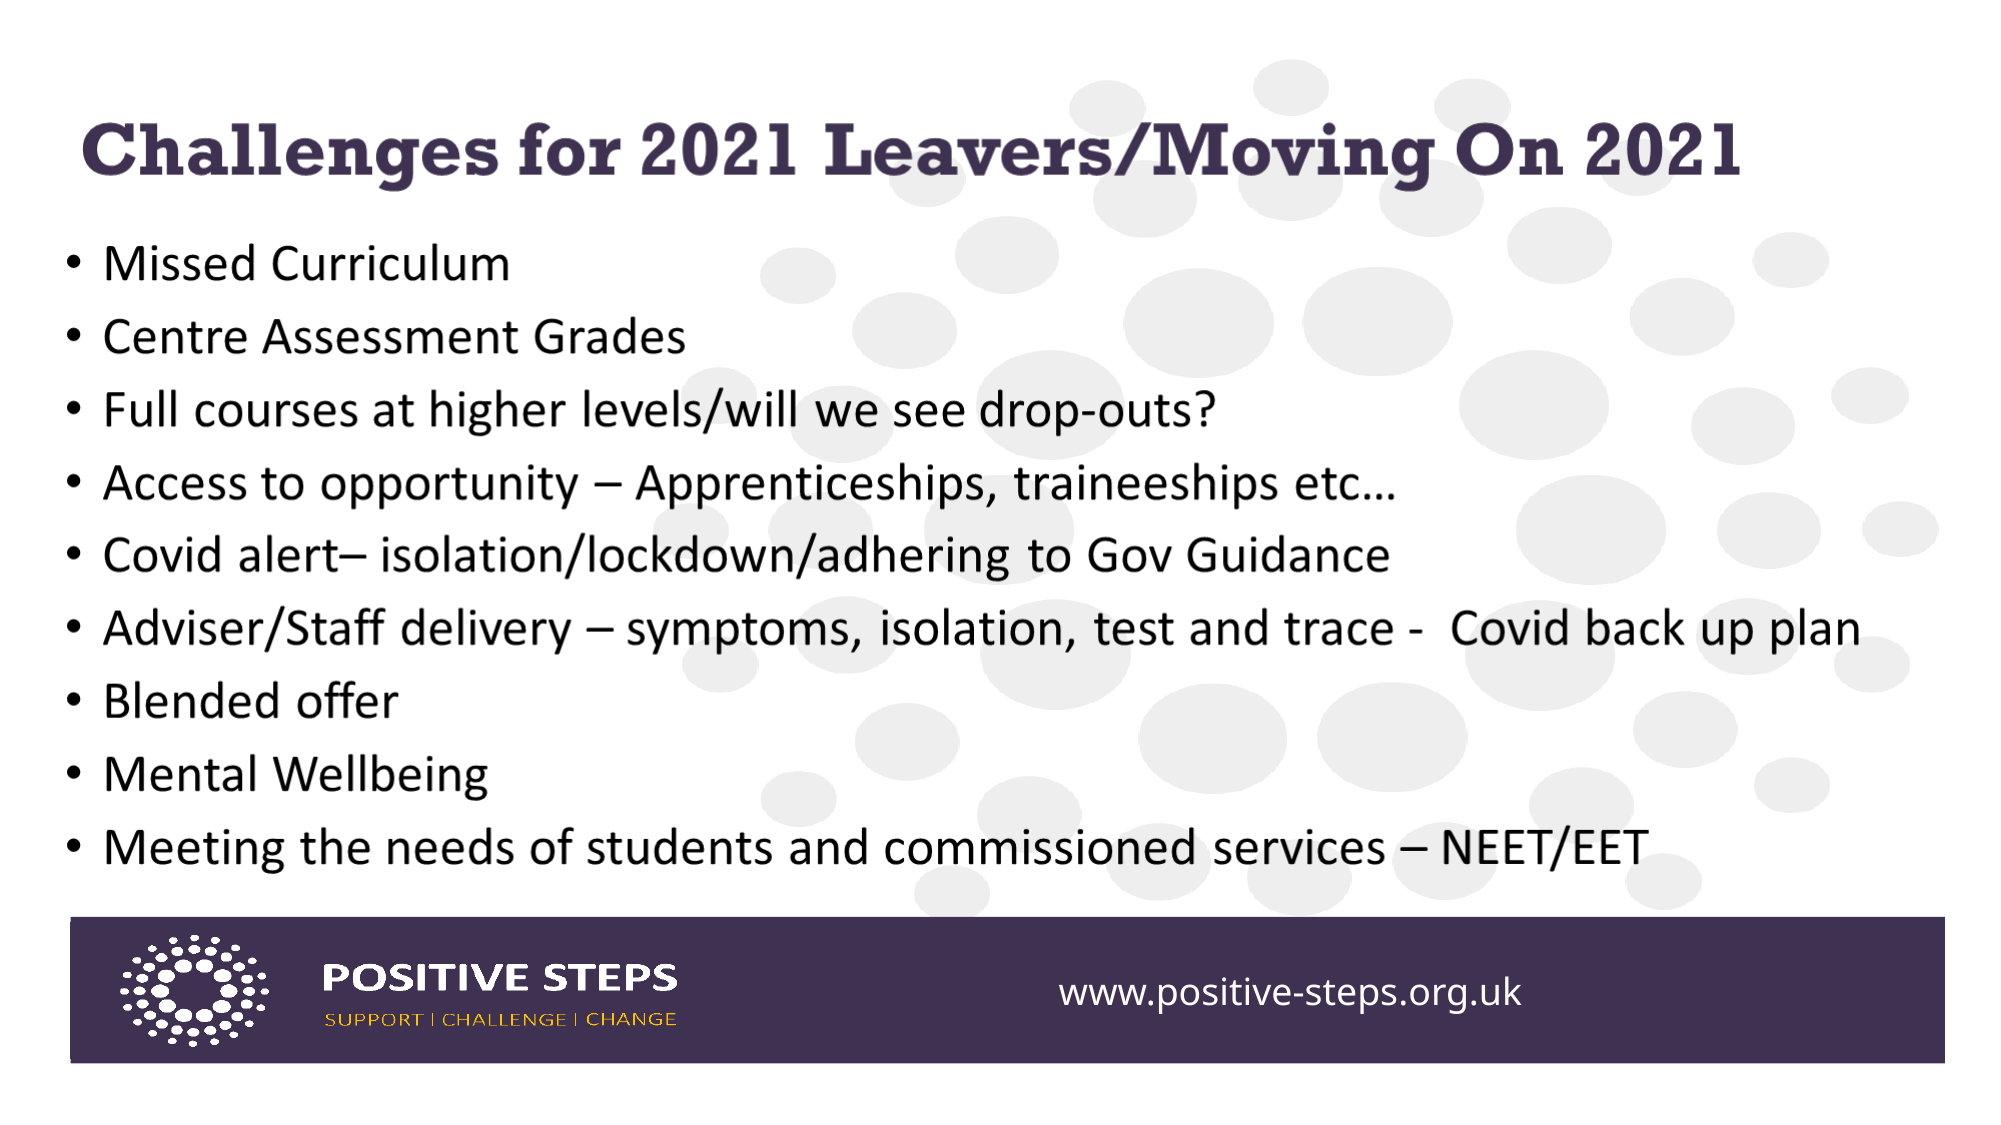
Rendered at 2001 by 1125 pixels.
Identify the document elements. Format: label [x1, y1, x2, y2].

picture [34, 78, 1895, 912]
picture [70, 922, 758, 1059]
